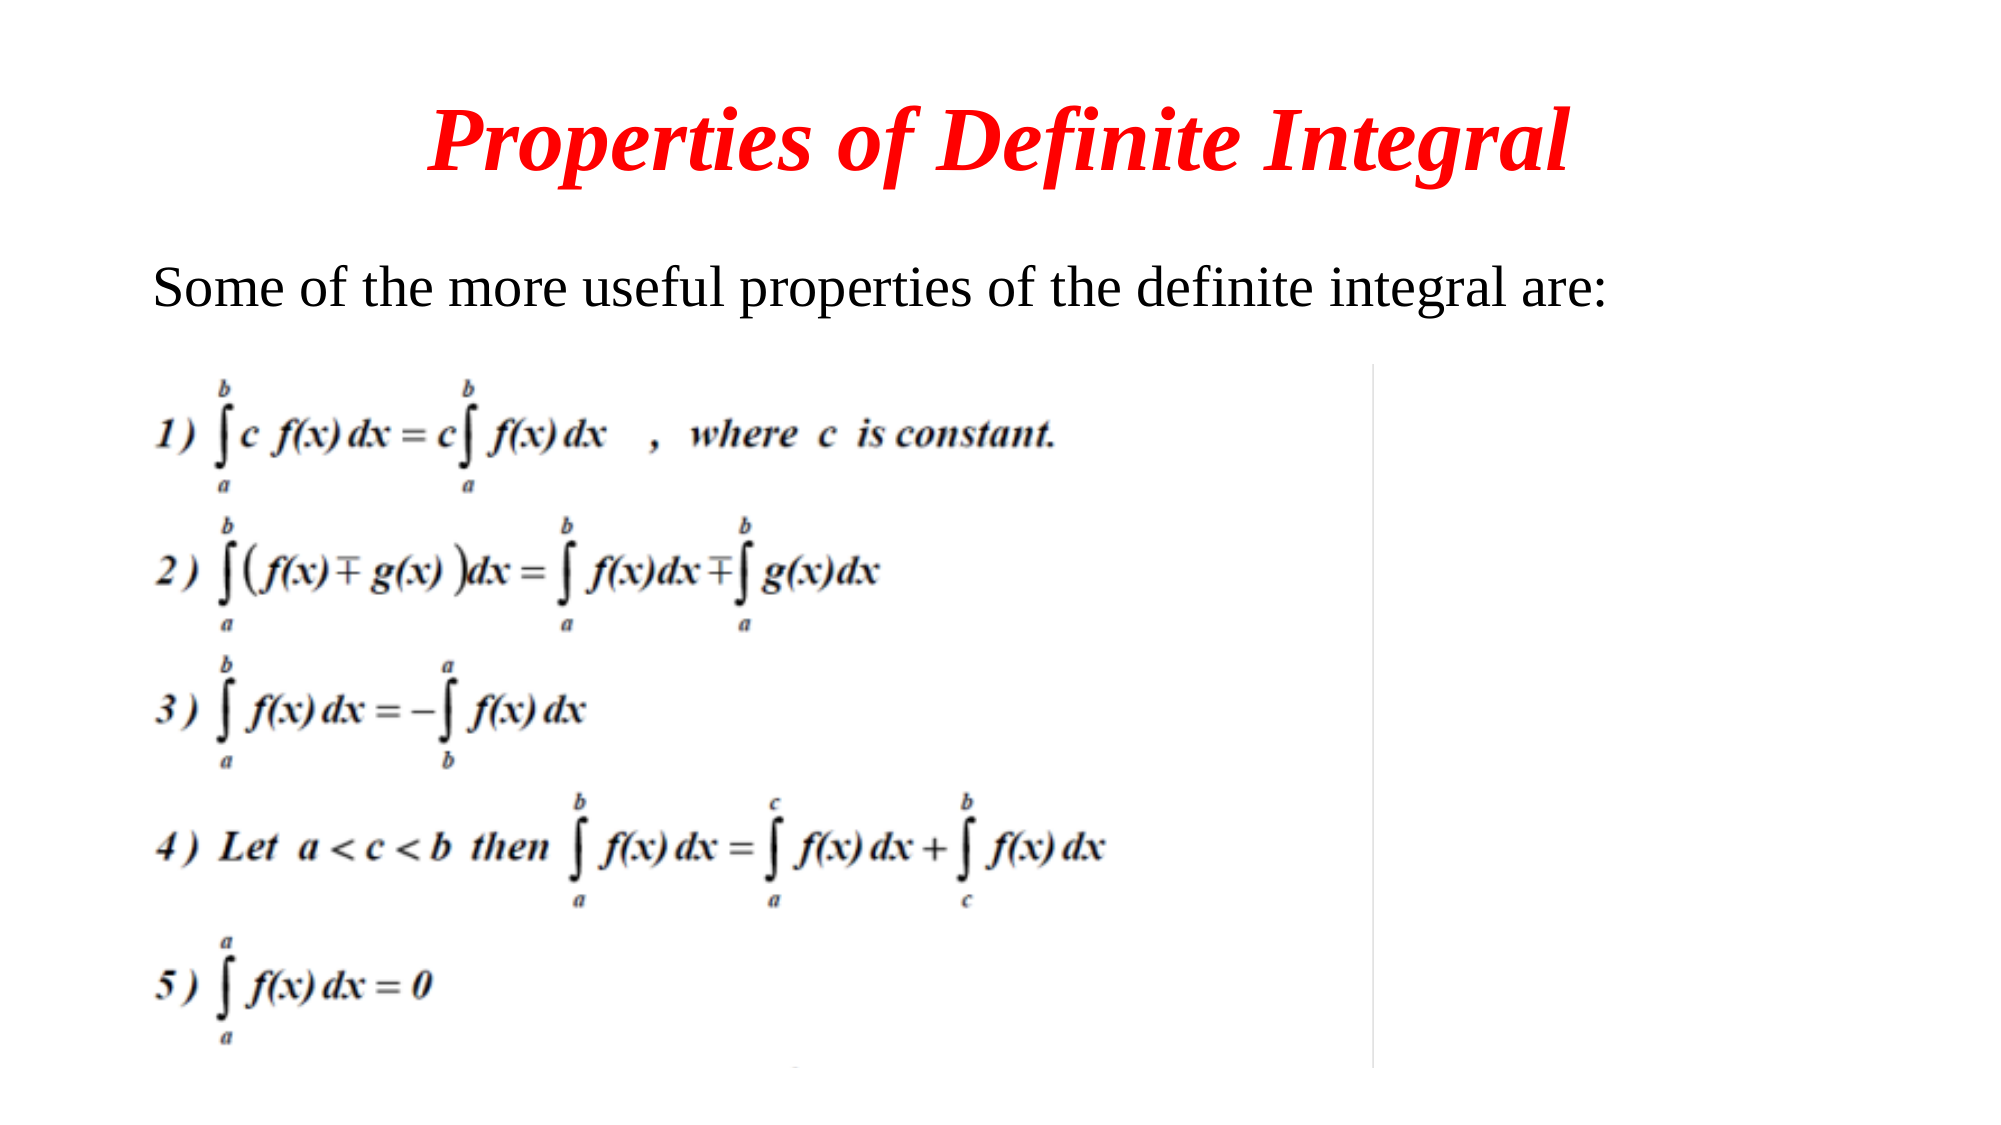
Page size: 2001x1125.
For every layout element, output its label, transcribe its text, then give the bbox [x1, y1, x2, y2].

list Some of the more useful properties of the definite integral are: [137, 249, 1863, 1014]
title Properties of Definite Integral [137, 31, 1863, 249]
picture [114, 364, 1376, 1068]
